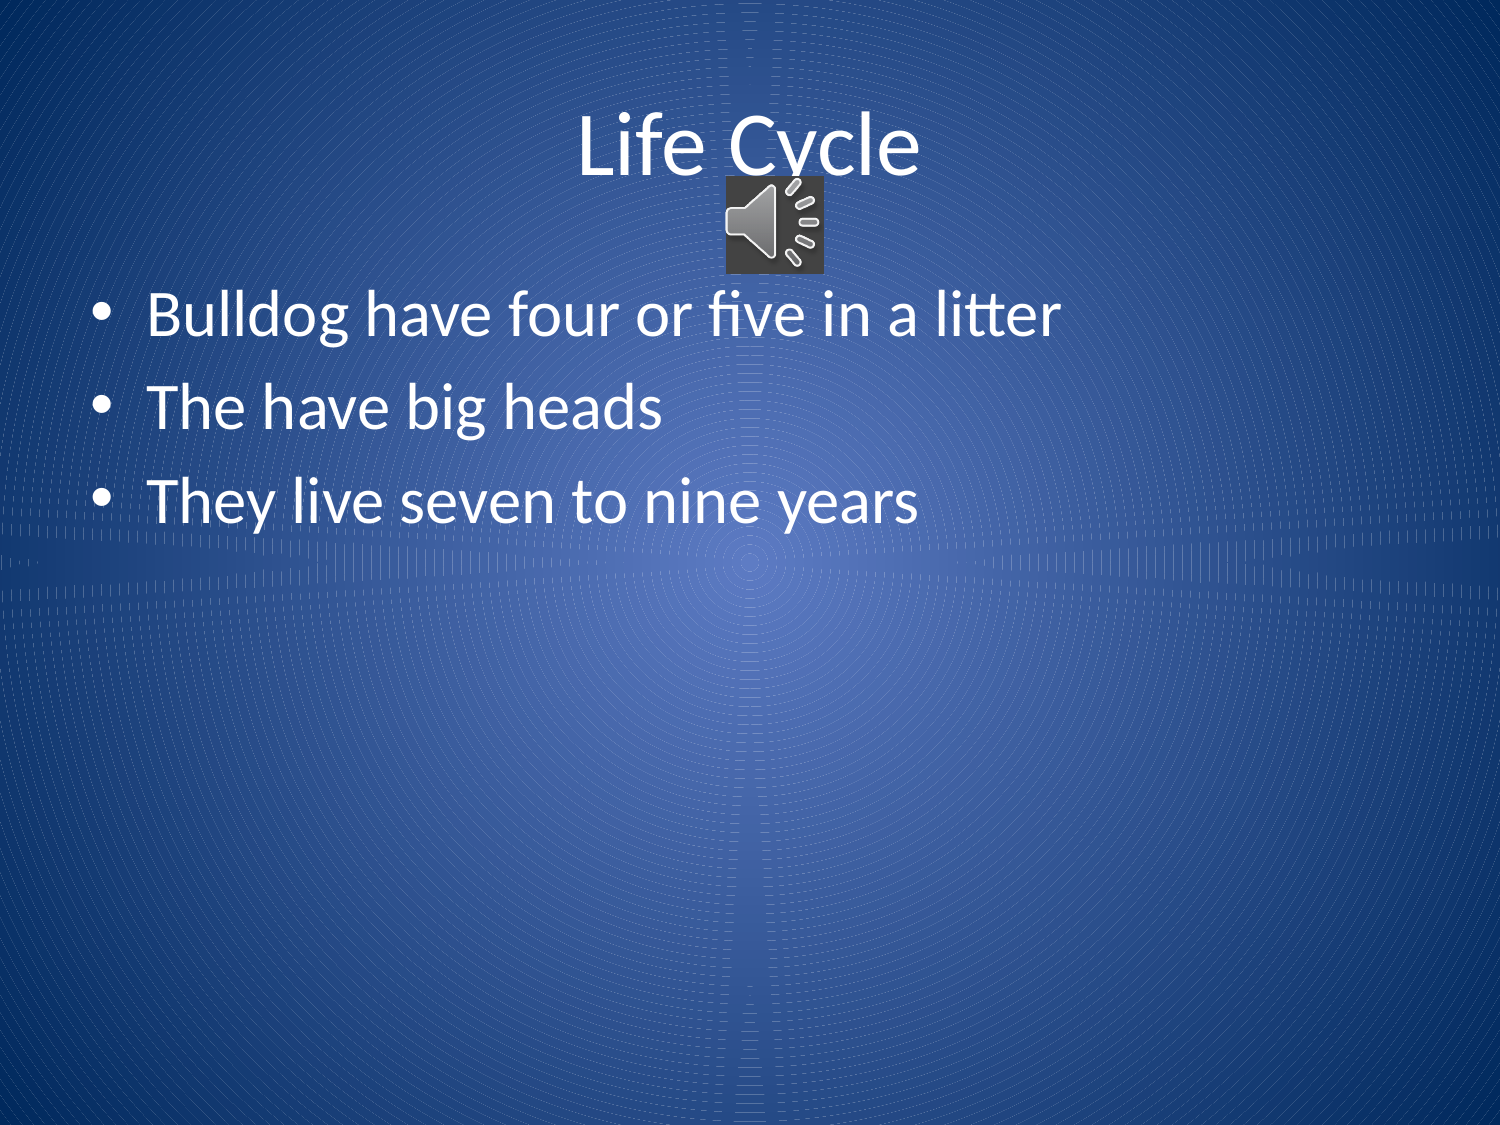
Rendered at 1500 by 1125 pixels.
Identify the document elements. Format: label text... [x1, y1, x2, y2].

title Life Cycle [75, 45, 1425, 233]
list Bulldog have four or five in a litter The have big heads They live seven to nine years [75, 262, 1425, 1005]
picture [724, 174, 826, 276]
